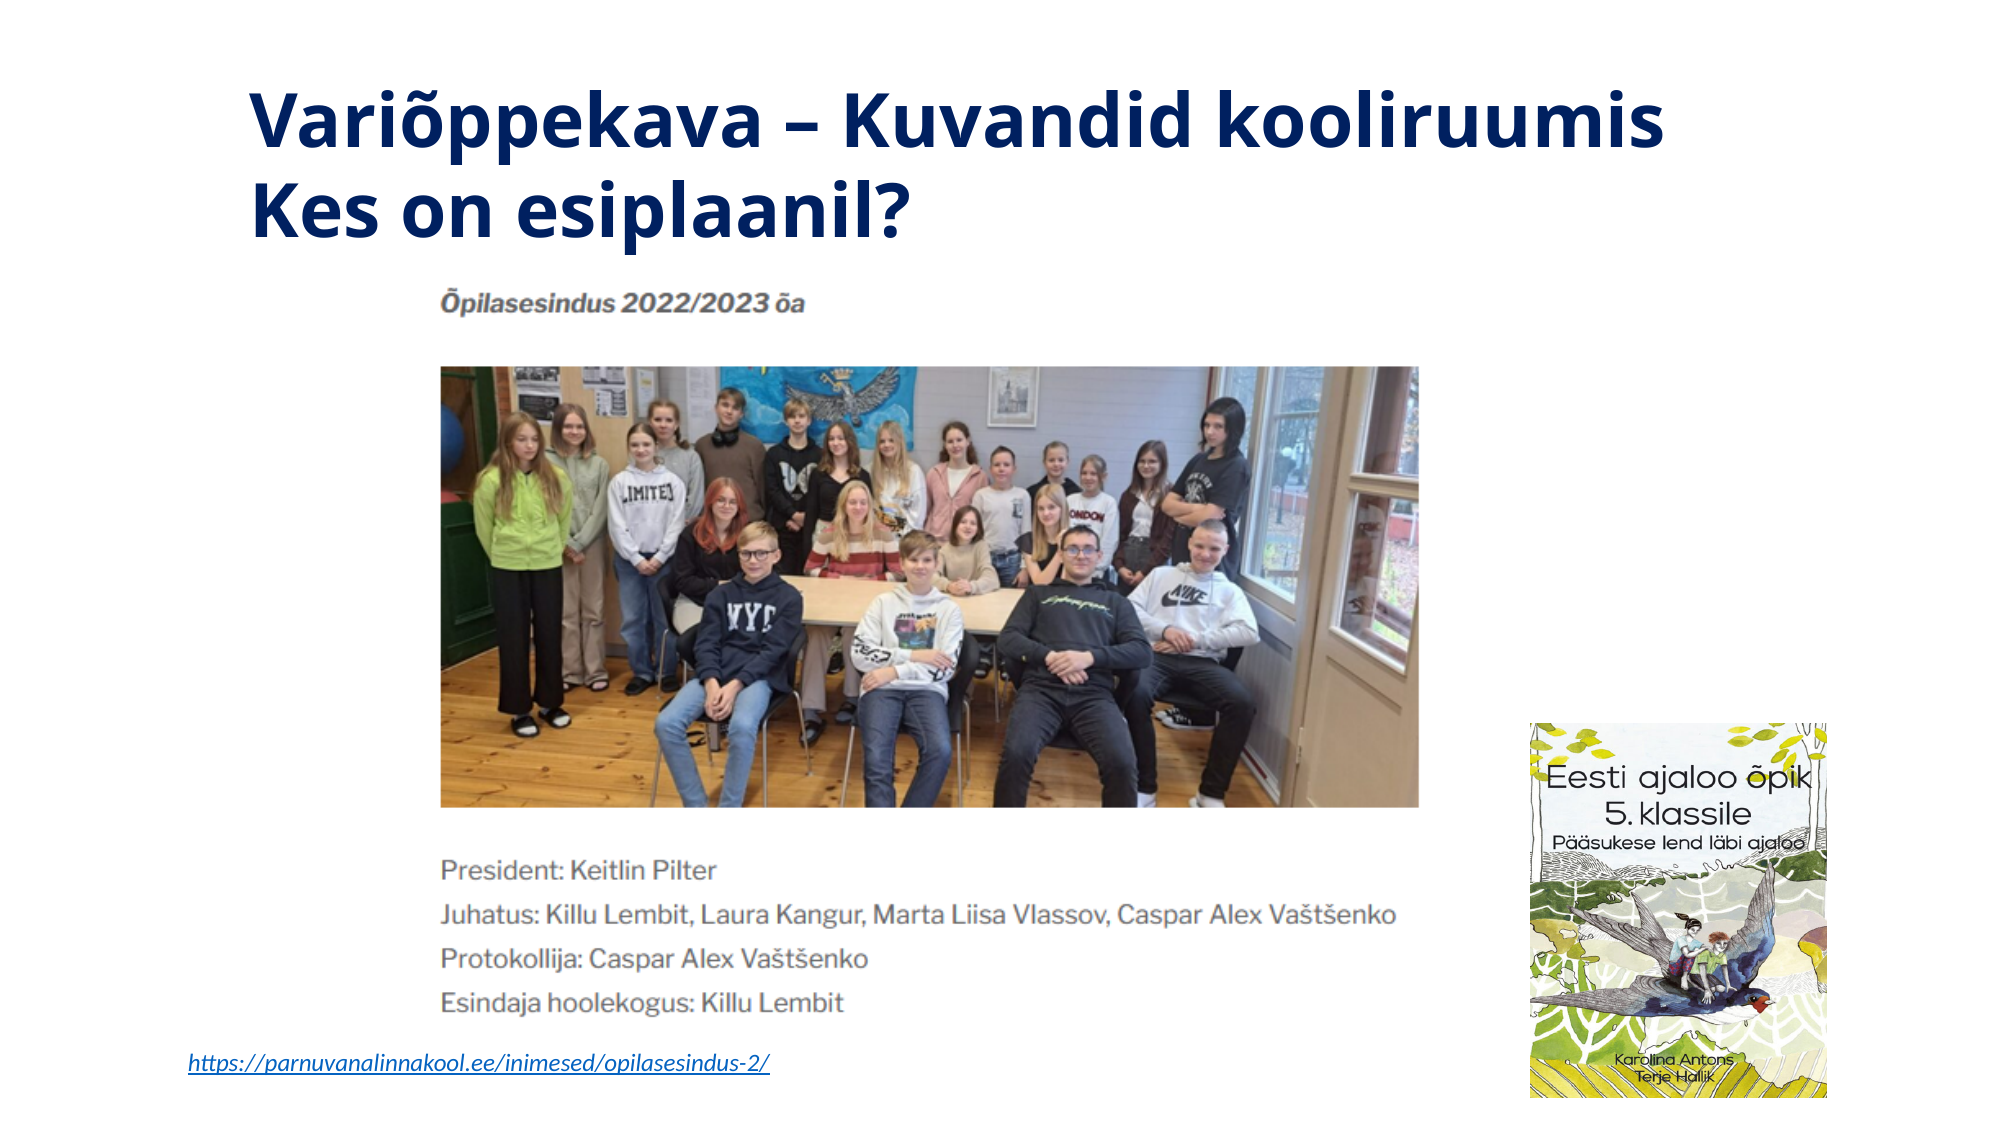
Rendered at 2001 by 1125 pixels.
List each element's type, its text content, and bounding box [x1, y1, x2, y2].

picture [410, 285, 1478, 1027]
picture [1529, 723, 1827, 1098]
text_box https://parnuvanalinnakool.ee/inimesed/opilasesindus-2/ [173, 1039, 1493, 1125]
text_box Variõppekava – Kuvandid kooliruumis Kes on esiplaanil? [234, 65, 1725, 261]
